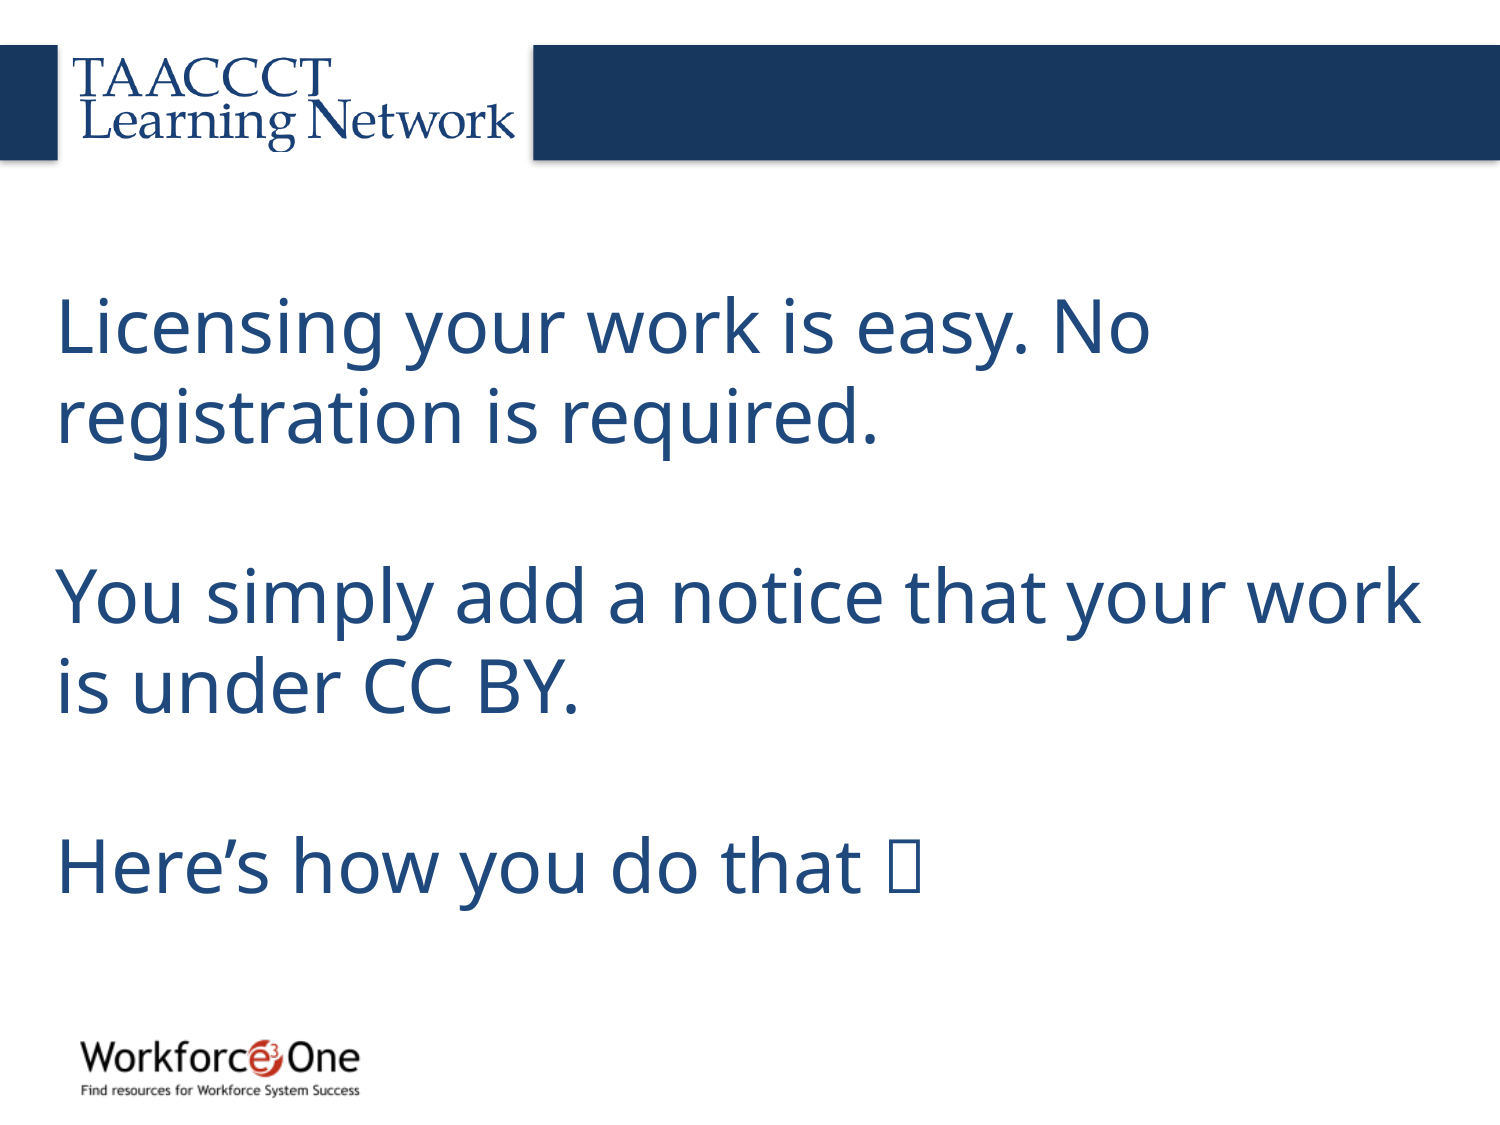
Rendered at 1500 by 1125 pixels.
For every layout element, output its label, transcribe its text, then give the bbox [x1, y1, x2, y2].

picture [57, 989, 384, 1125]
text_box Licensing your work is easy. No registration is required. You simply add a notice that your work is under CC BY. Here’s how you do that  [40, 270, 1467, 916]
